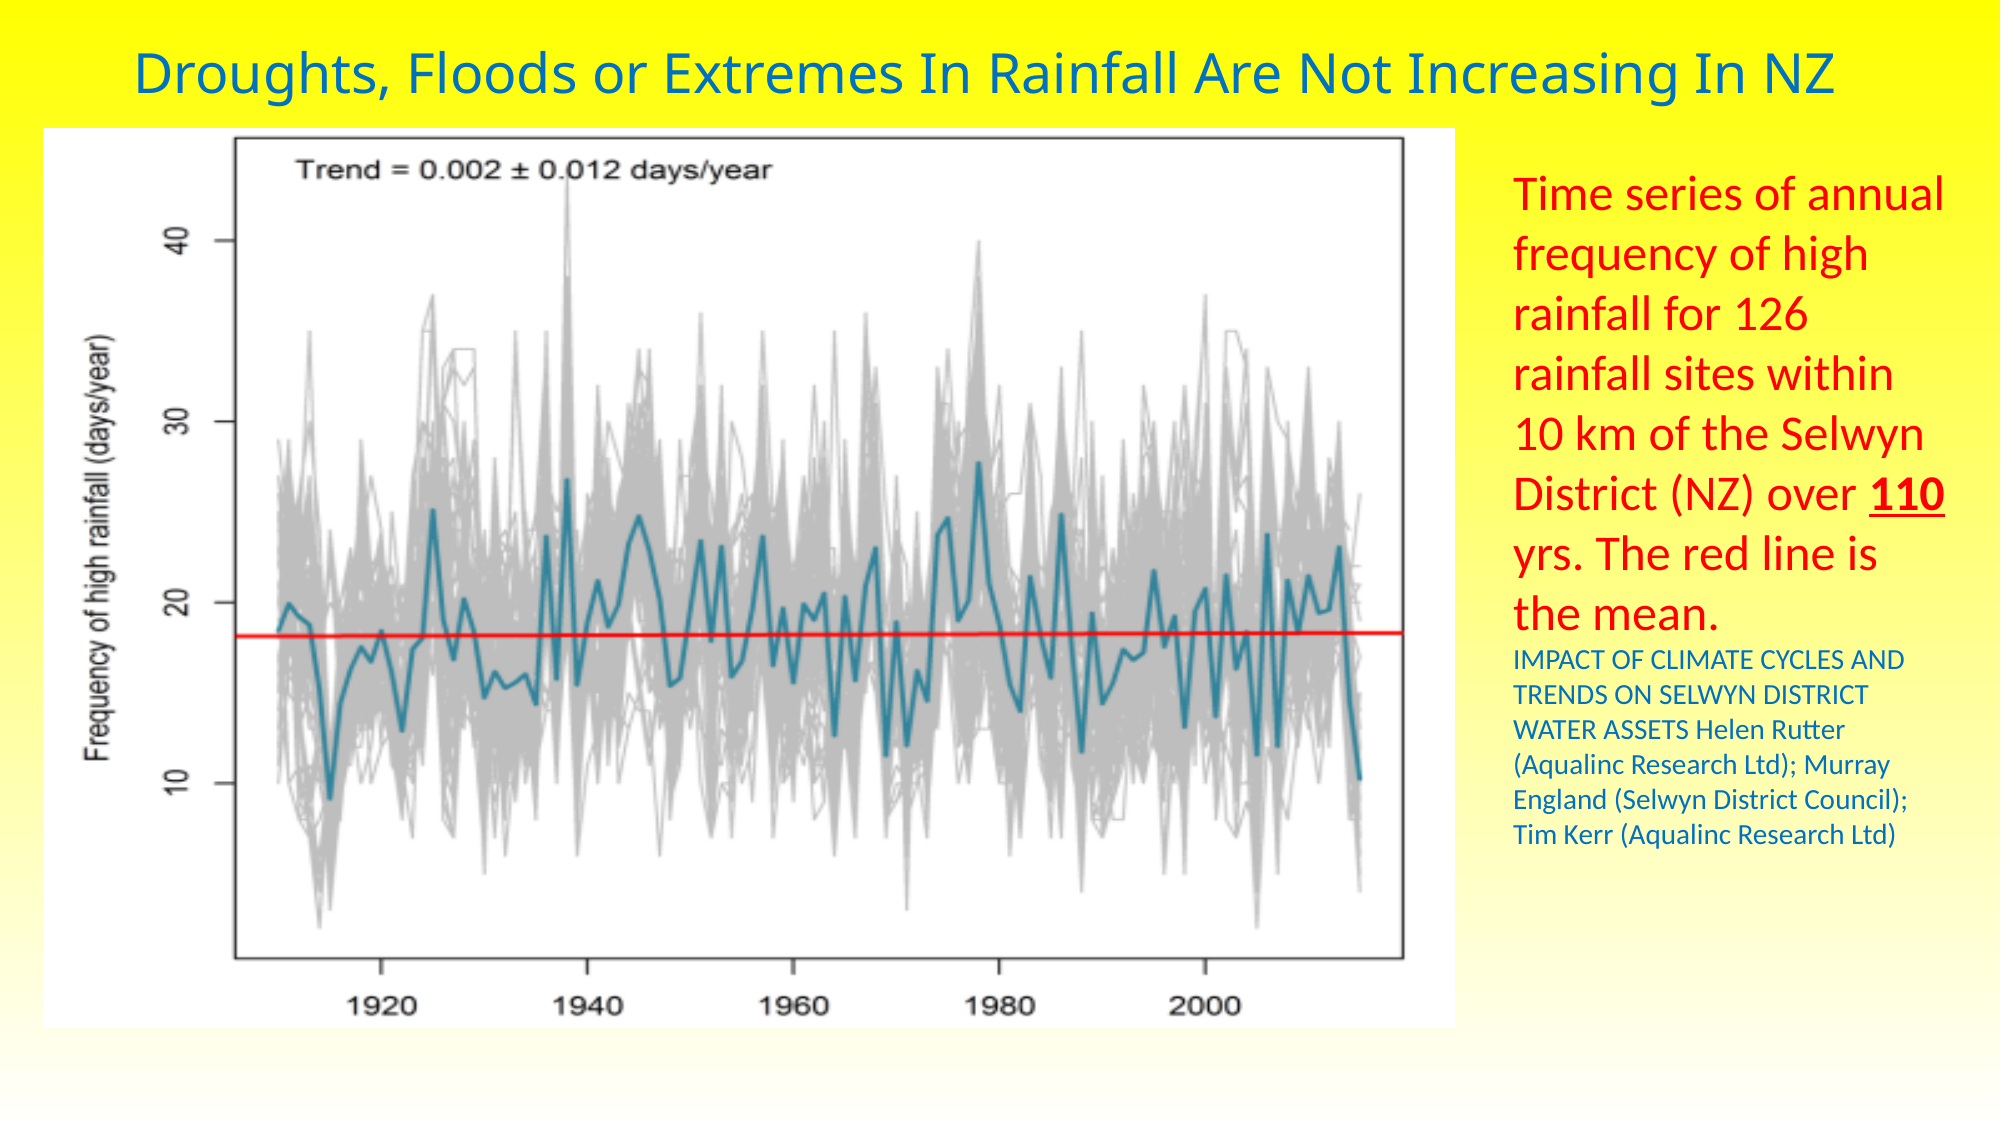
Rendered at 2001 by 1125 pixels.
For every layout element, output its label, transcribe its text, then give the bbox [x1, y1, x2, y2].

title Droughts, Floods or Extremes In Rainfall Are Not Increasing In NZ [15, 23, 1957, 129]
picture [43, 128, 1455, 1028]
text_box Time series of annual frequency of high rainfall for 126 rainfall sites within 10 km of the Selwyn District (NZ) over 110 yrs. The red line is the mean. IMPACT OF CLIMATE CYCLES AND TRENDS ON SELWYN DISTRICT WATER ASSETS Helen Rutter (Aqualinc Research Ltd); Murray England (Selwyn District Council); Tim Kerr (Aqualinc Research Ltd) [1498, 152, 1968, 918]
